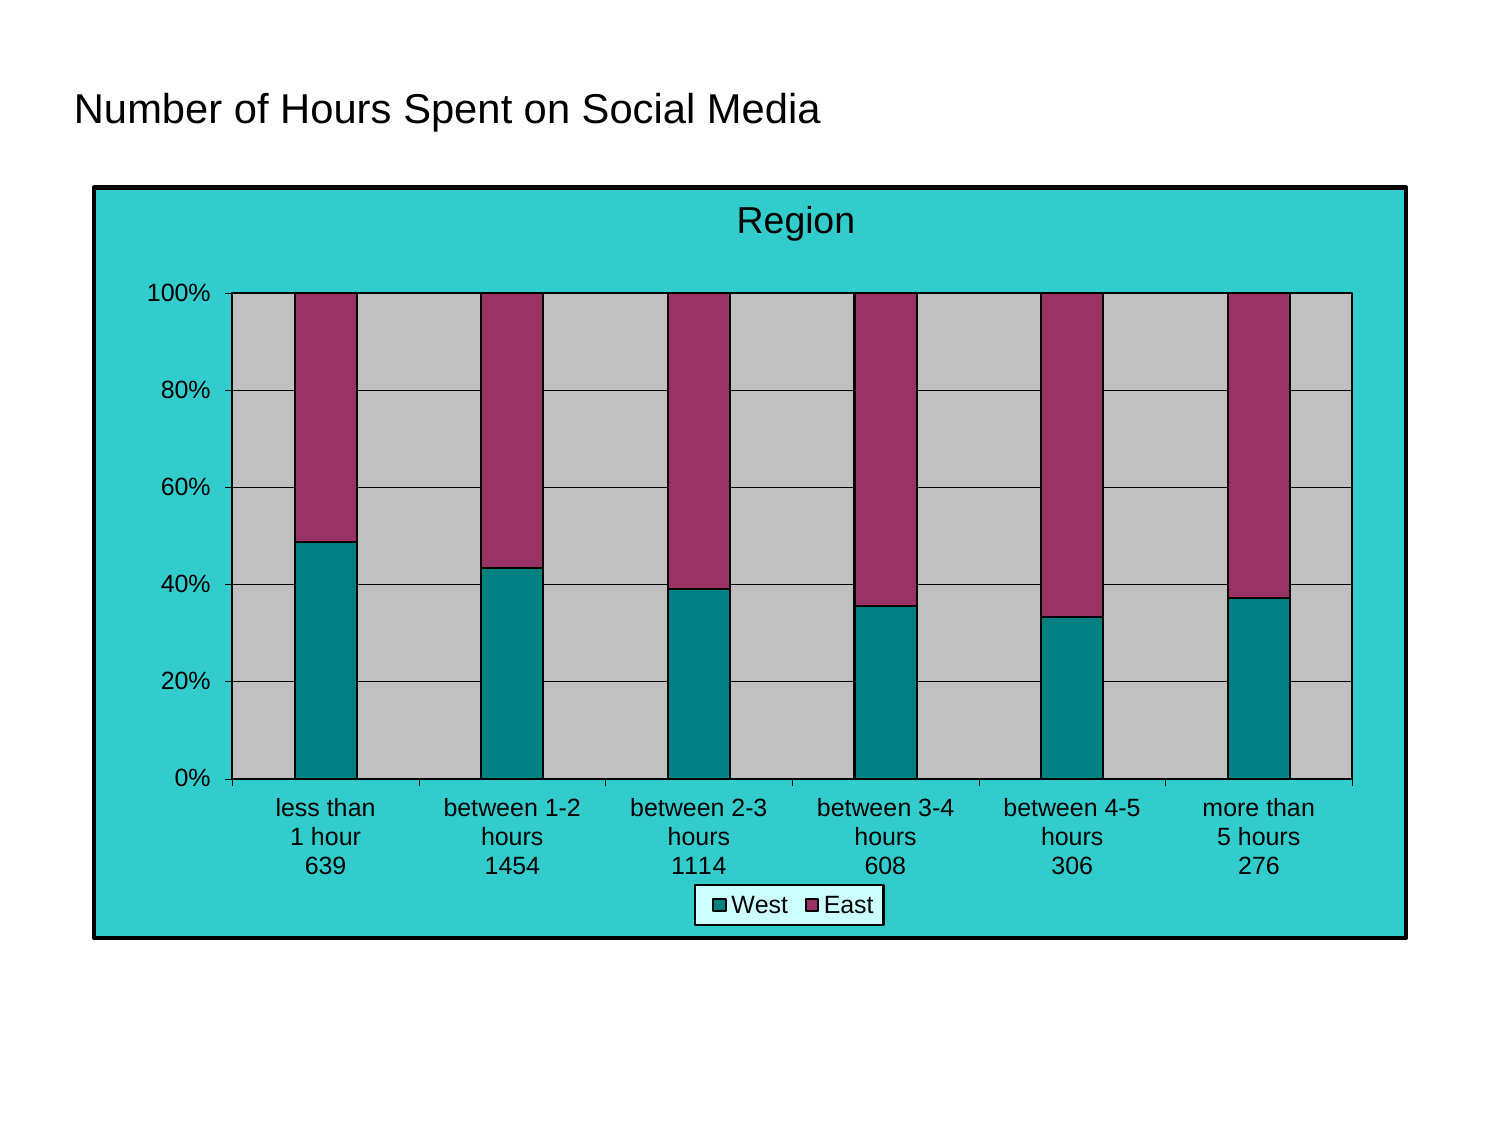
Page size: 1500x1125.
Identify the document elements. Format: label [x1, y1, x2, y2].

picture [91, 185, 1409, 940]
